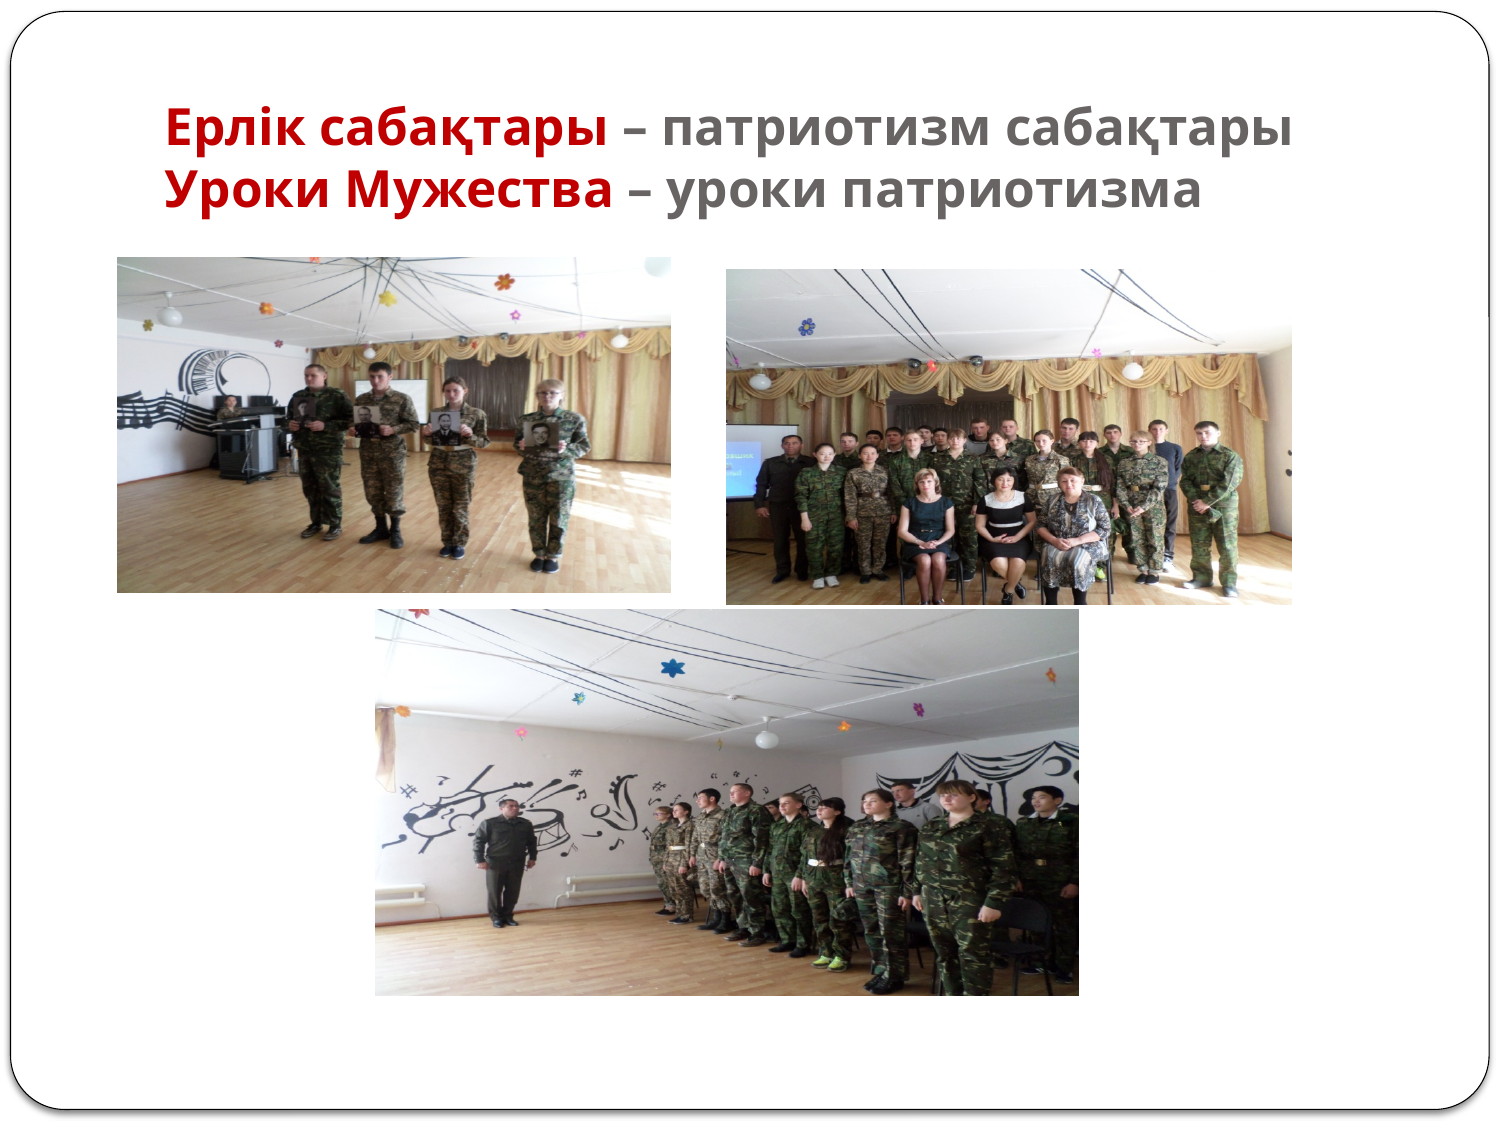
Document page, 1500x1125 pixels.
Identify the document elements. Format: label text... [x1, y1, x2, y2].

picture [726, 269, 1292, 605]
picture [374, 609, 1079, 997]
title Ерлік сабақтары – патриотизм сабақтары Уроки Мужества – уроки патриотизма [150, 45, 1425, 233]
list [116, 257, 671, 594]
